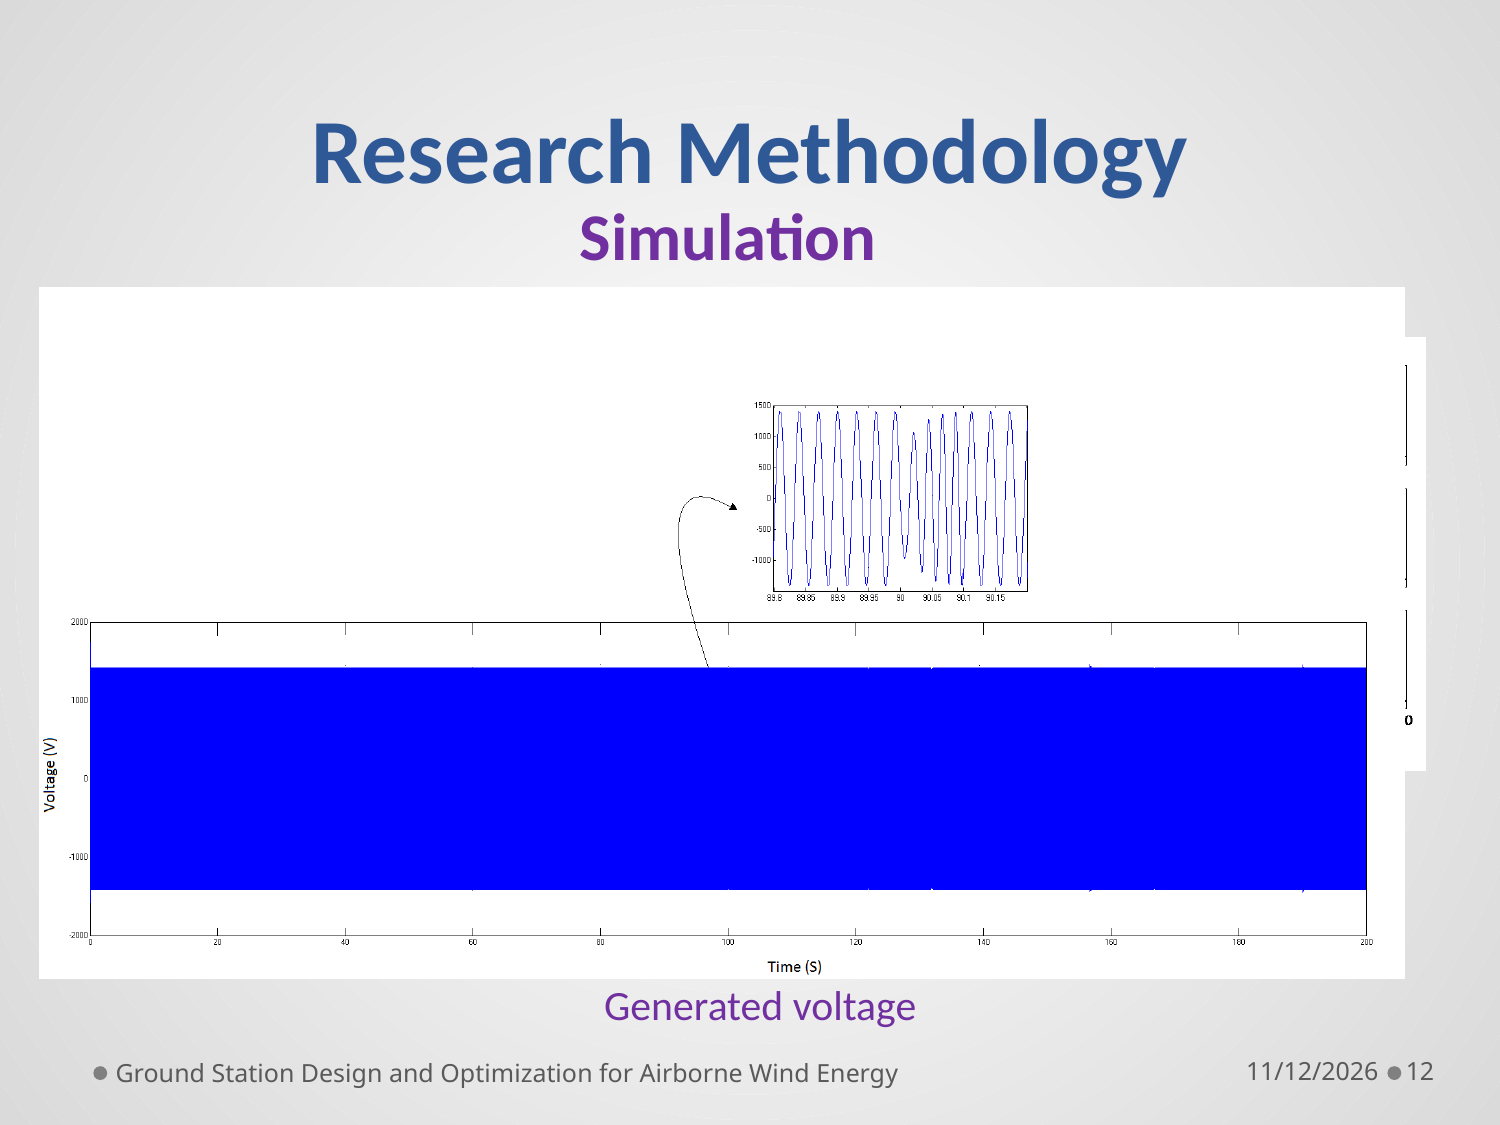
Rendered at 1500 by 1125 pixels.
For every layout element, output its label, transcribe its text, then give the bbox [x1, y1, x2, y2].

picture [39, 287, 1427, 979]
footer Ground Station Design and Optimization for Airborne Wind Energy [108, 1042, 1141, 1103]
title Research Methodology [75, 0, 1425, 210]
text_box Simulation [564, 186, 893, 281]
text_box Generated voltage [589, 988, 932, 1037]
slide_number 12 [1401, 1042, 1494, 1103]
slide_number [1141, 1042, 1386, 1103]
